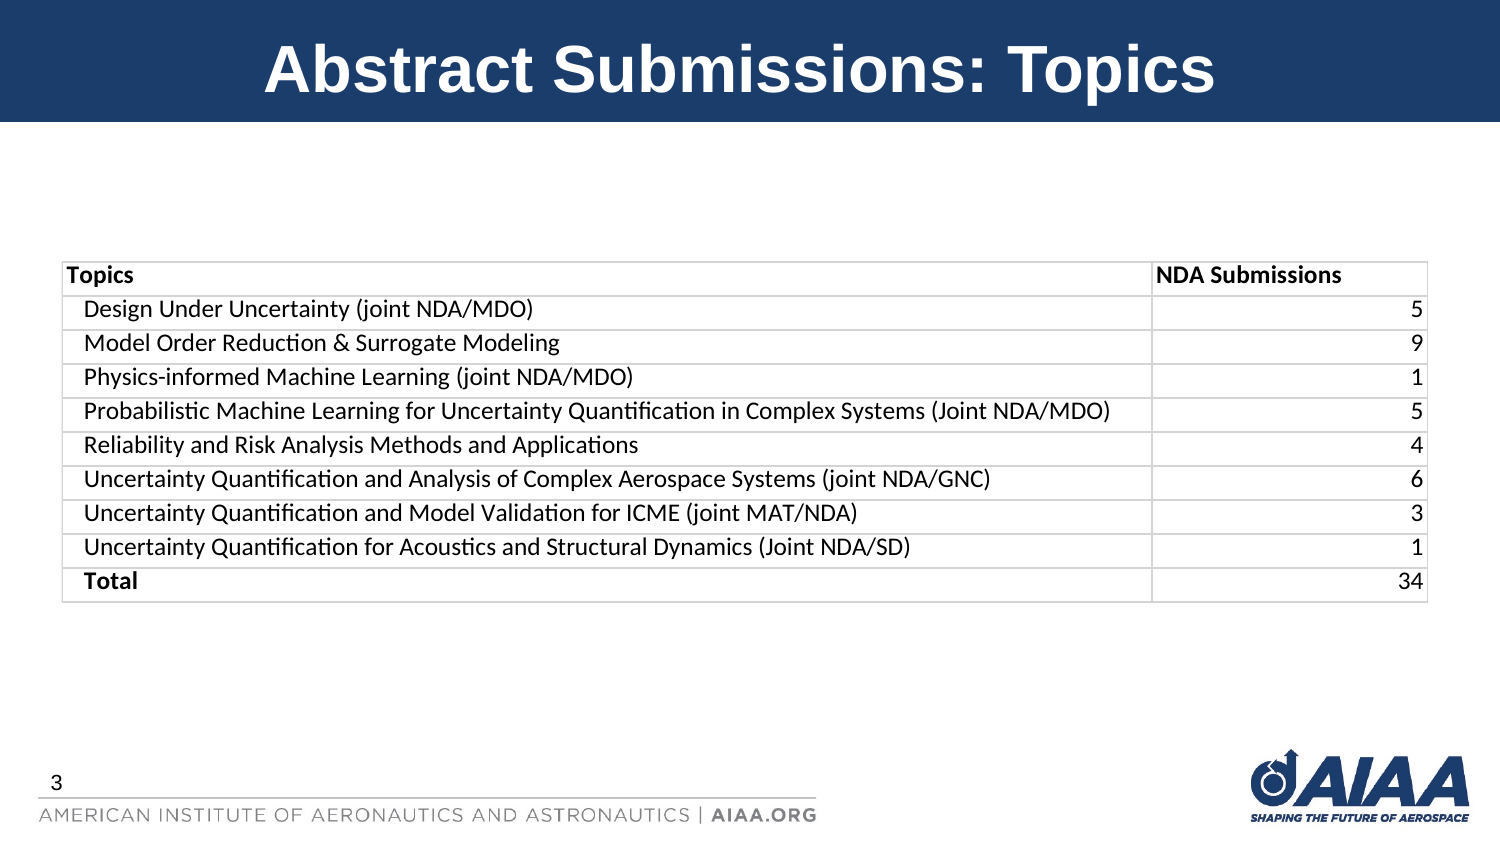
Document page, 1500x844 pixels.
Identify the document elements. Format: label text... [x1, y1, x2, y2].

slide_number 3 [35, 761, 186, 790]
title Abstract Submissions: Topics [37, 23, 1463, 109]
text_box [61, 260, 1429, 604]
picture [0, 122, 1500, 844]
